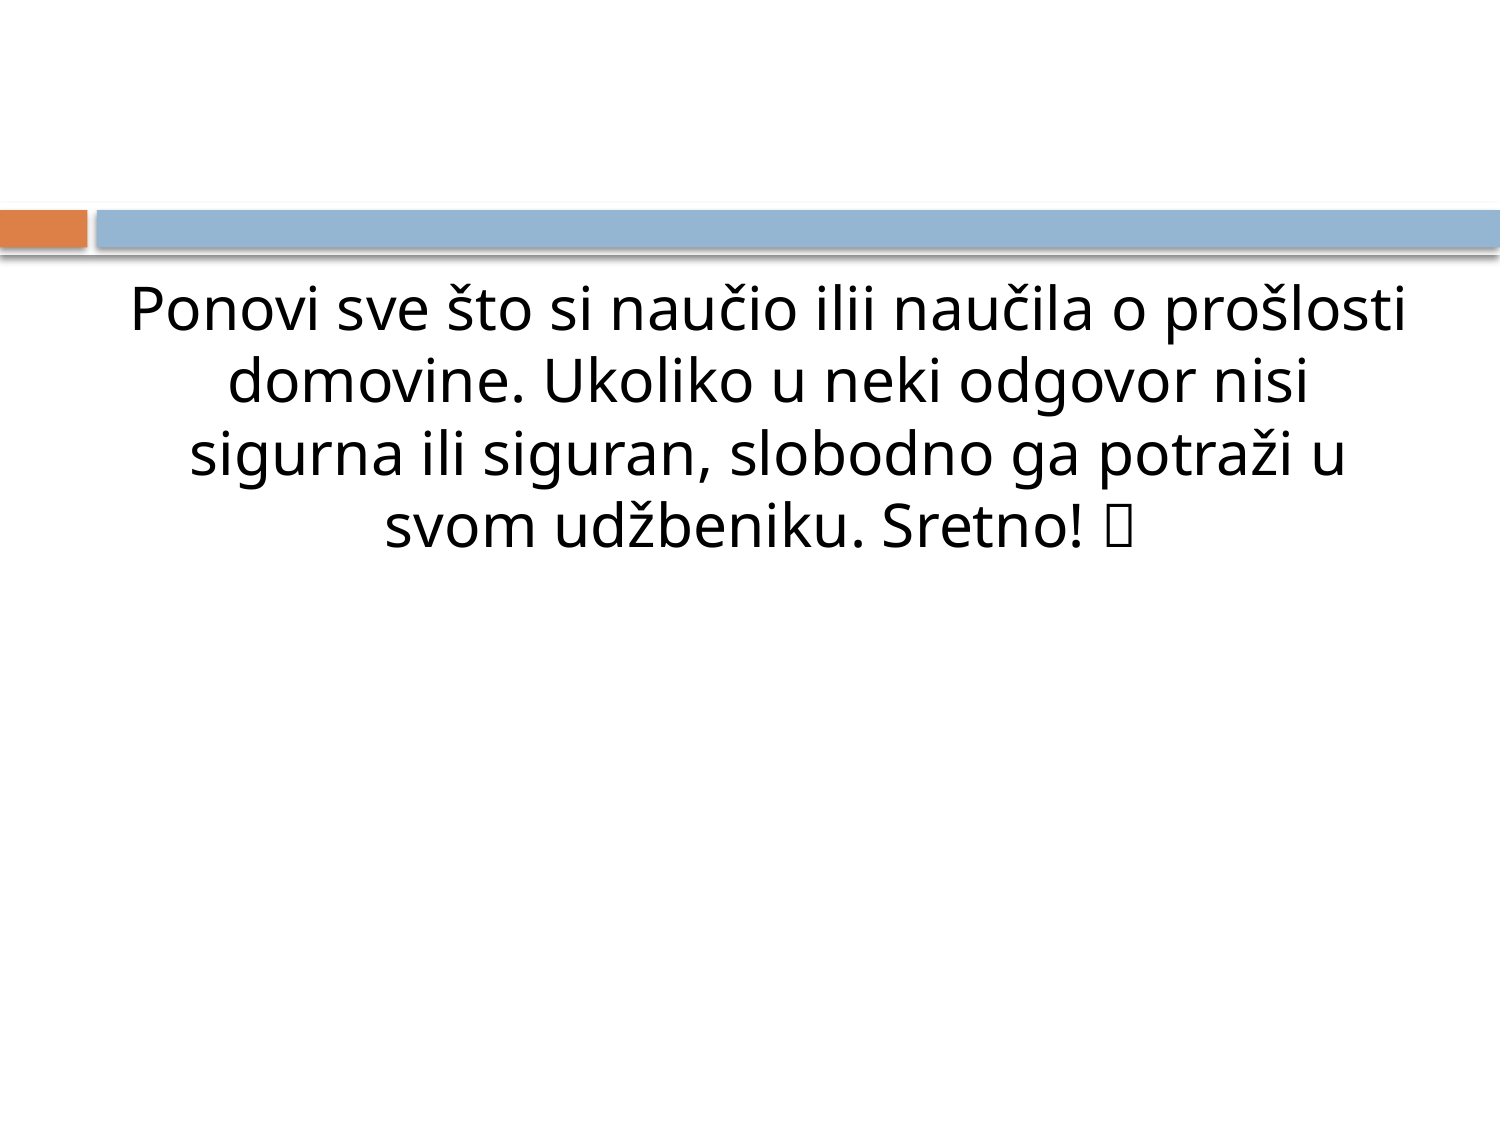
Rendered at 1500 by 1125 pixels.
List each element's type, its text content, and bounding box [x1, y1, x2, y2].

list Ponovi sve što si naučio ilii naučila o prošlosti domovine. Ukoliko u neki odgovor nisi sigurna ili siguran, slobodno ga potraži u svom udžbeniku. Sretno!  [100, 262, 1438, 1000]
